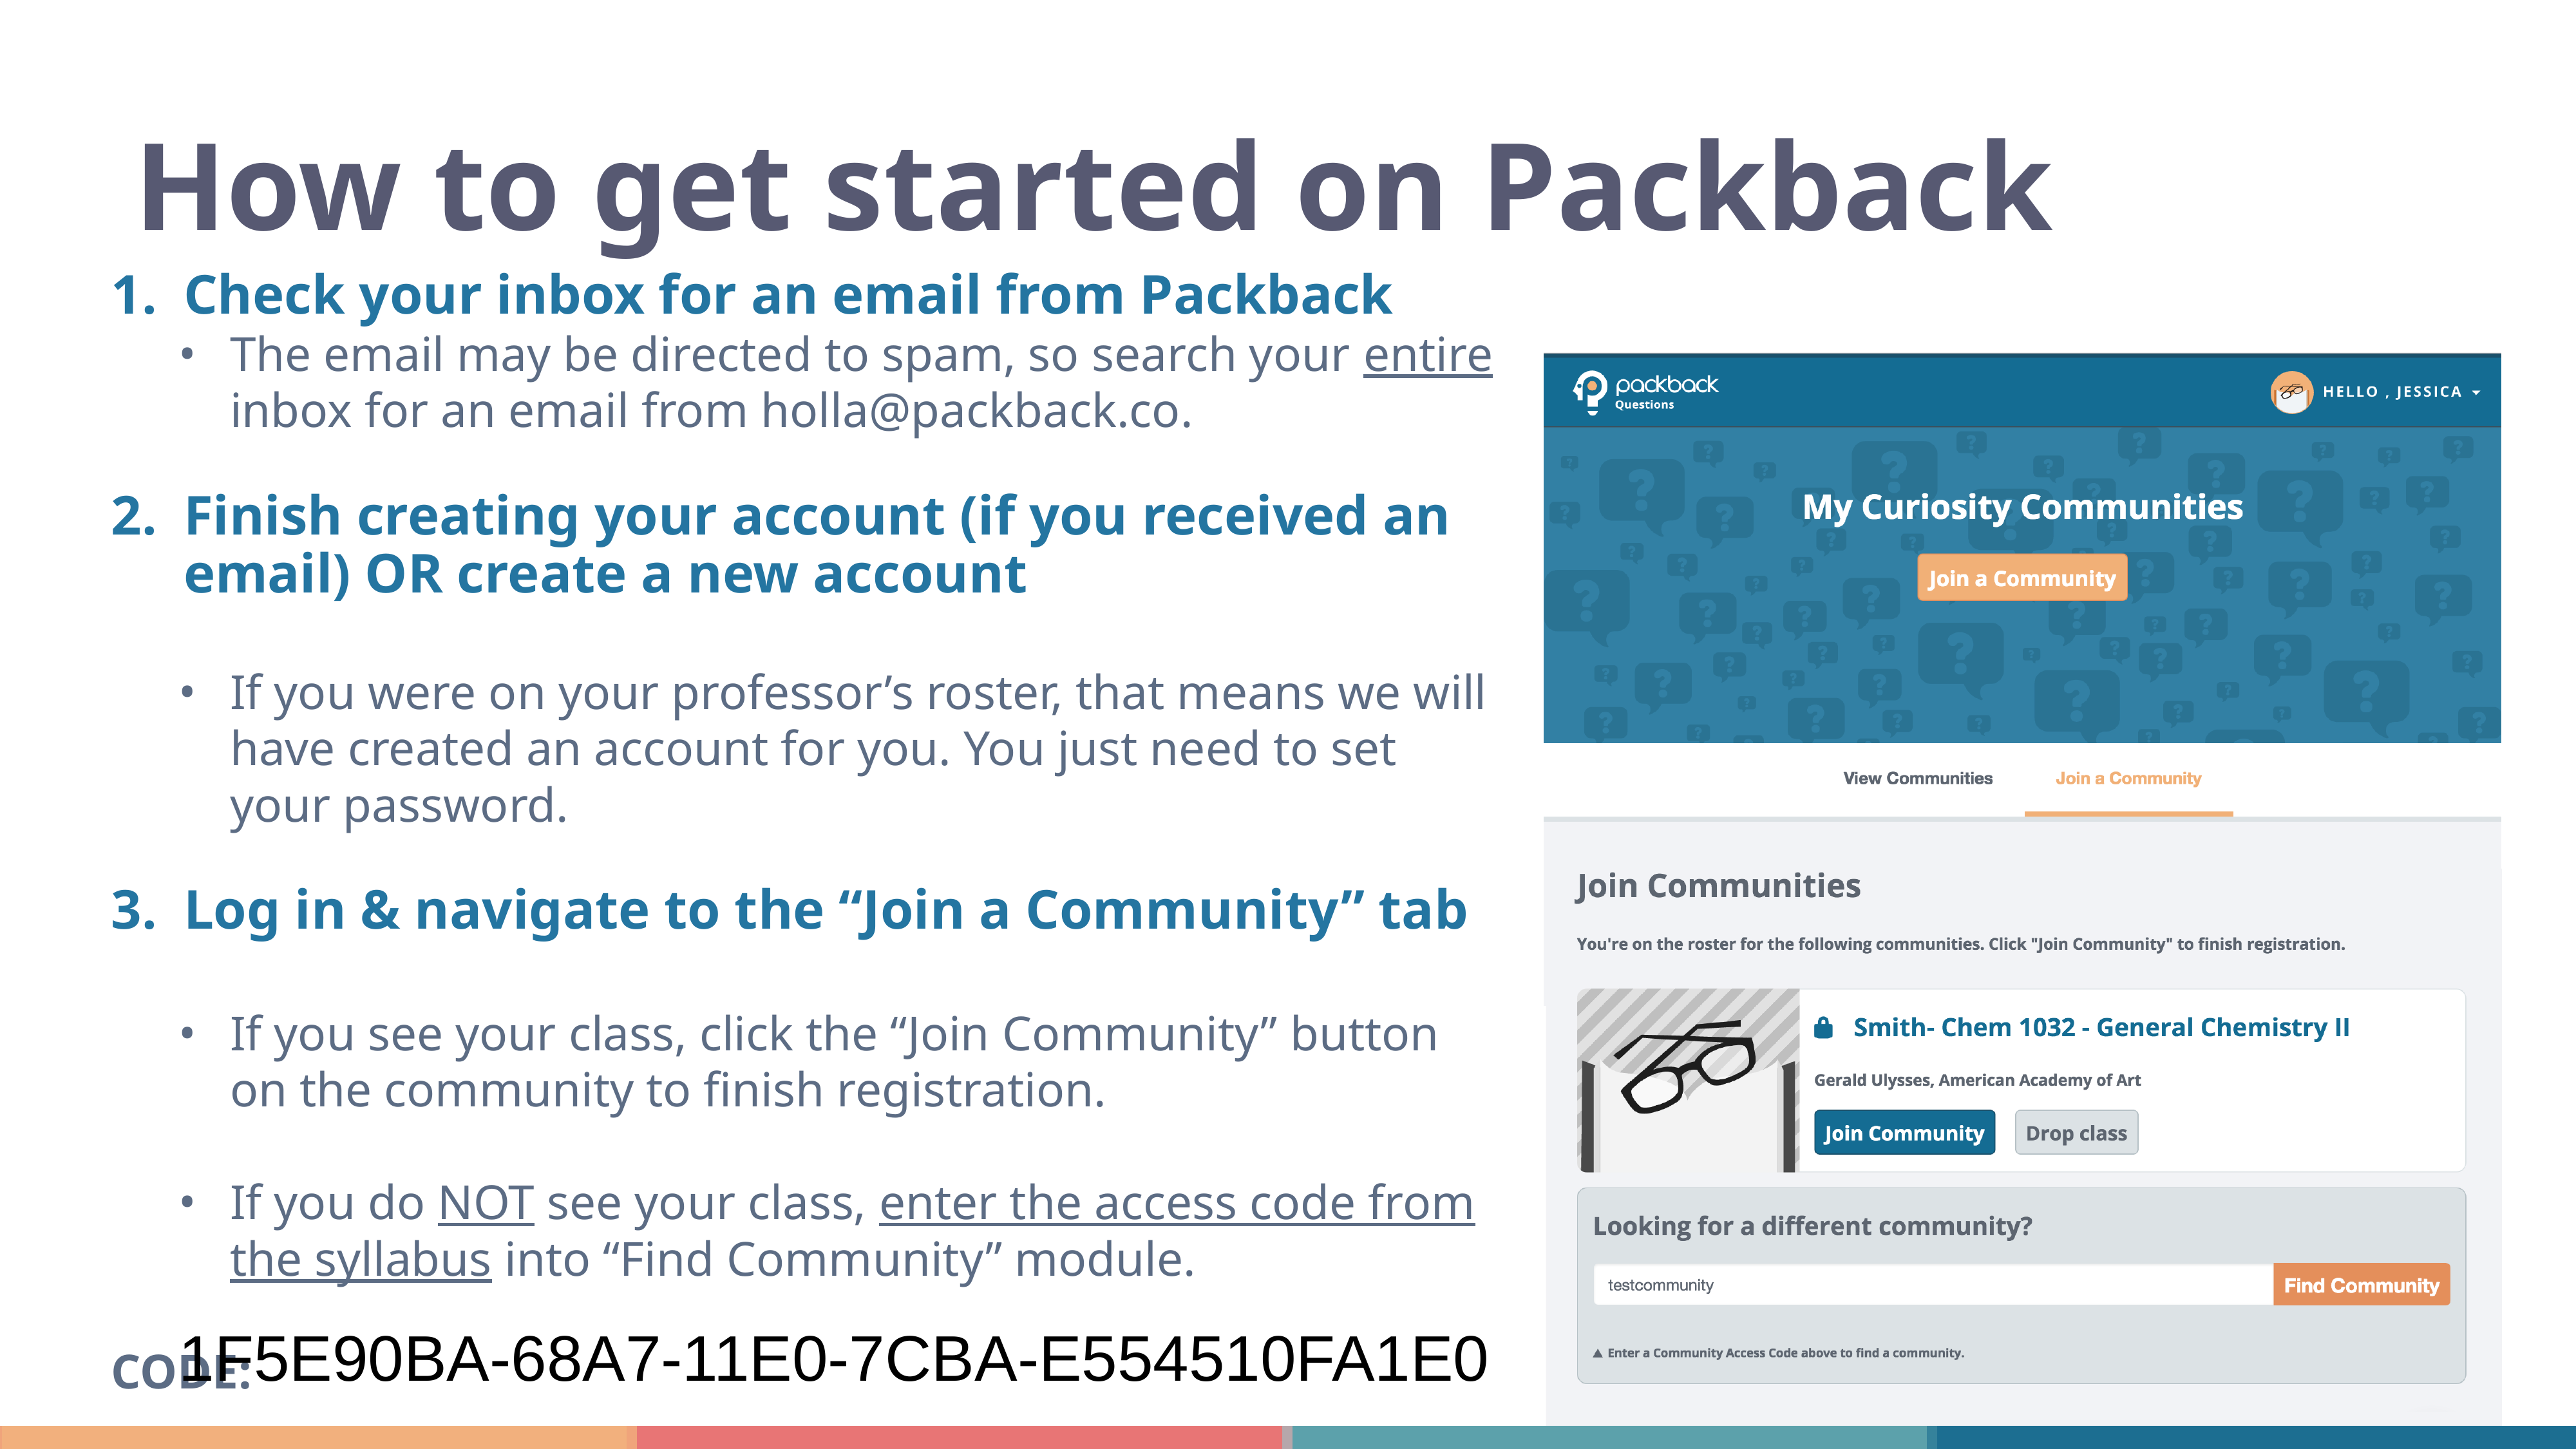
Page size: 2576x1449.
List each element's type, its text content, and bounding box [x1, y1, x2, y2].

text_box 1F5E90BA-68A7-11E0-7CBA-E554510FA1E0 [169, 1312, 1501, 1354]
subtitle How to get started on Packback [128, 104, 2576, 439]
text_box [1544, 352, 2503, 1354]
picture [0, 1356, 2576, 1449]
text_box Check your inbox for an email from Packback The email may be directed to spam, so search your entire inbox for an email from holla@packback.co. Finish creating your account (if you received an email) OR create a new account If you were on your professor’s roster, that means we will have created an account for you. You just need to set your password. Log in & navigate to the “Join a Community” tab If you see your class, click the “Join Community” button on the community to finish registration. If you do NOT see your class, enter the access code from the syllabus into “Find Community” module. CODE: [106, 267, 1501, 1354]
